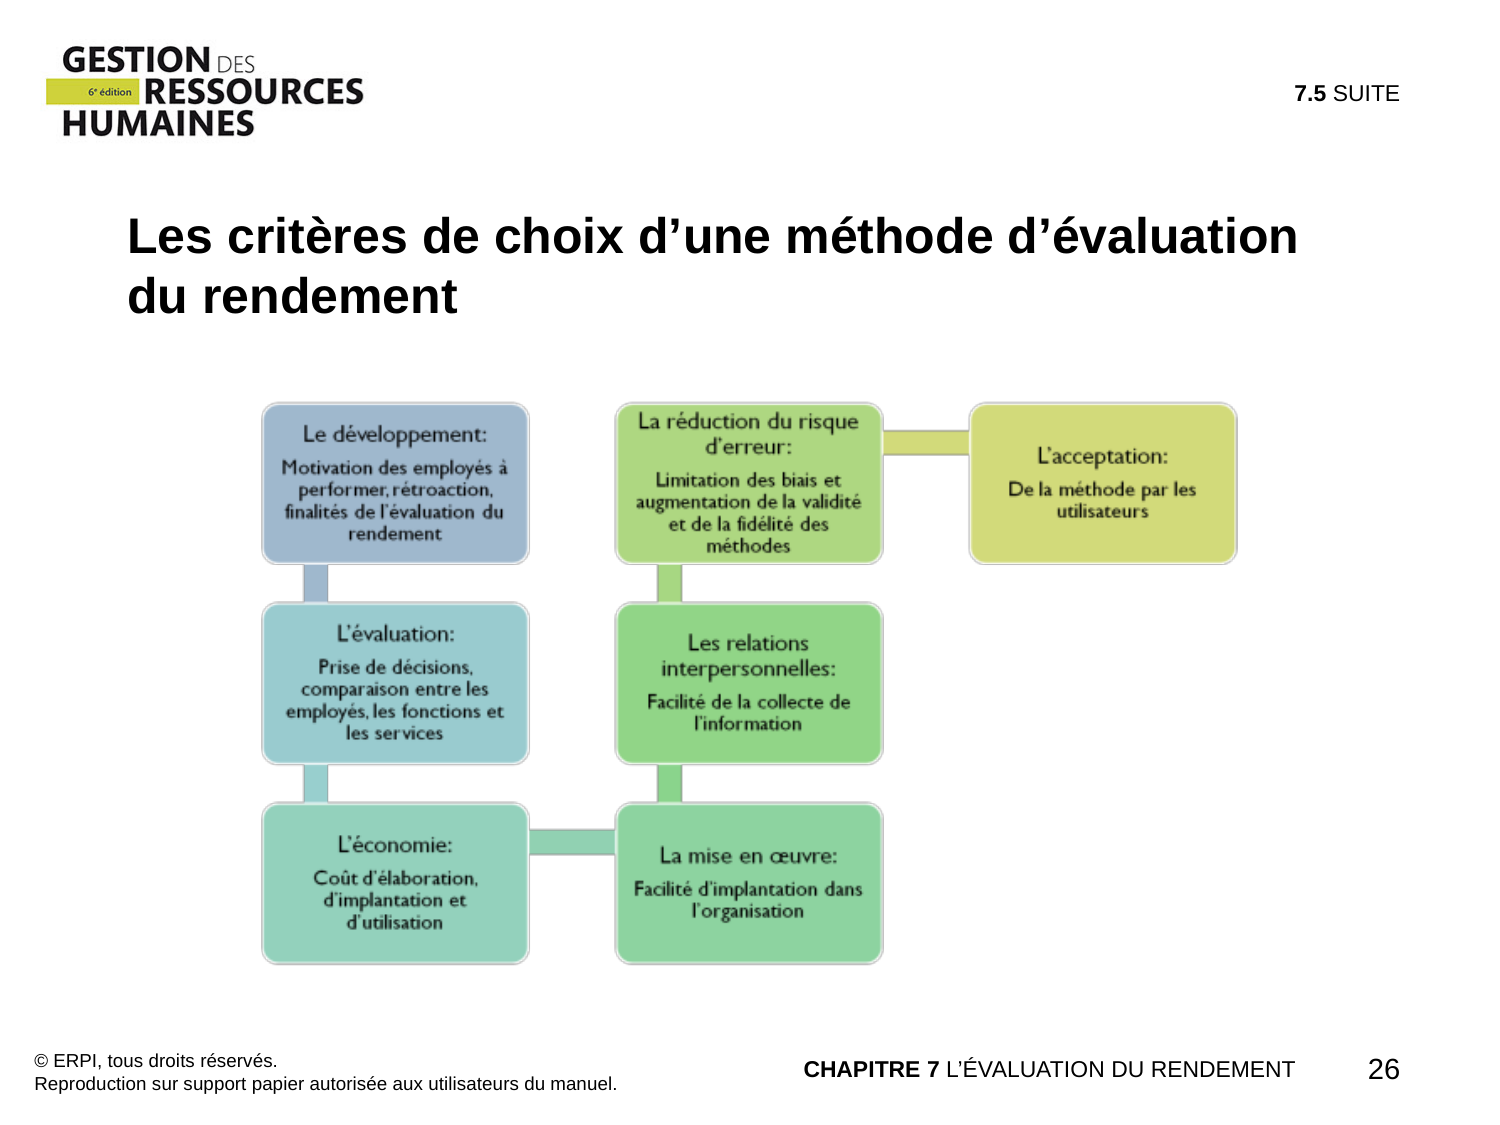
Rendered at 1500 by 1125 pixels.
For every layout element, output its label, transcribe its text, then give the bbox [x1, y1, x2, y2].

title Les critères de choix d’une méthode d’évaluation du rendement [112, 196, 1388, 386]
text_box 7.5 SUITE [53, 46, 1416, 138]
text_box © ERPI, tous droits réservés. Reproduction sur support papier autorisée aux utilisateurs du manuel. [19, 1041, 729, 1102]
picture [0, 0, 1500, 1125]
text_box 26 [1311, 1049, 1416, 1087]
text_box CHAPITRE 7 L’ÉVALUATION DU RENDEMENT [729, 1049, 1311, 1087]
